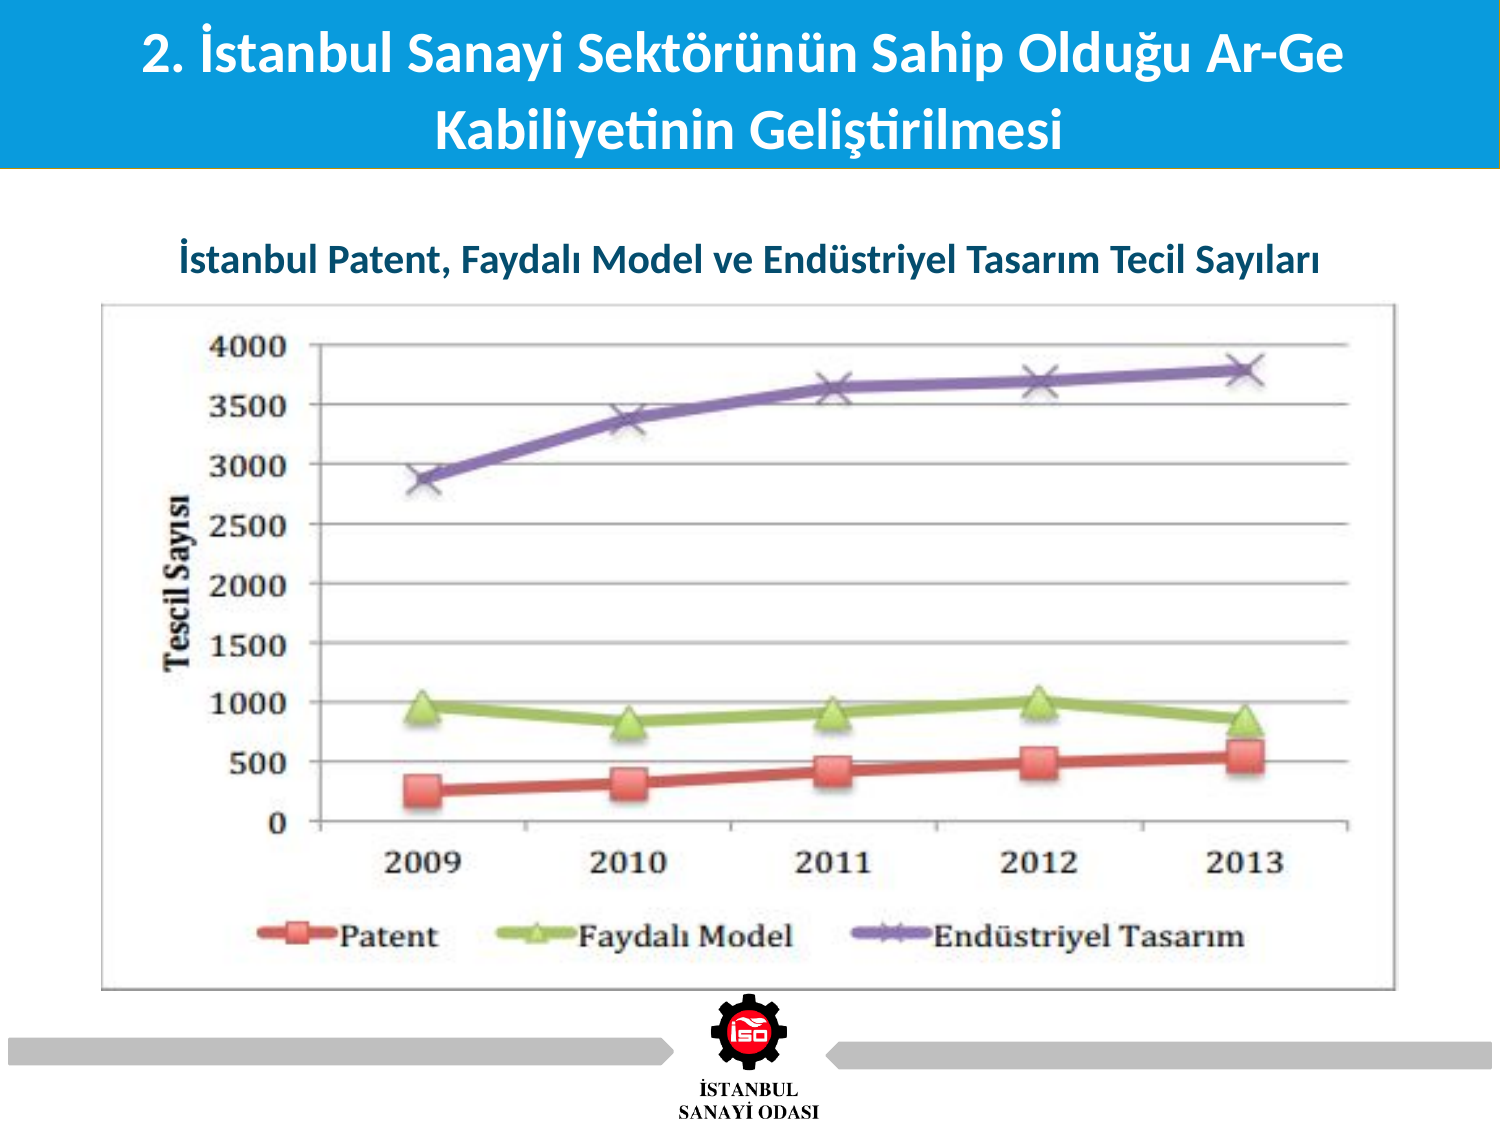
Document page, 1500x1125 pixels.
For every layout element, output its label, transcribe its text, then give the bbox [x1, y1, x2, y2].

picture [101, 300, 1399, 1125]
text_box [832, 1041, 1492, 1070]
text_box İstanbul Patent, Faydalı Model ve Endüstriyel Tasarım Tecil Sayıları [48, 219, 1452, 289]
text_box [8, 1037, 666, 1066]
text_box 2. İstanbul Sanayi Sektörünün Sahip Olduğu Ar-Ge Kabiliyetinin Geliştirilmesi [0, 0, 1500, 169]
